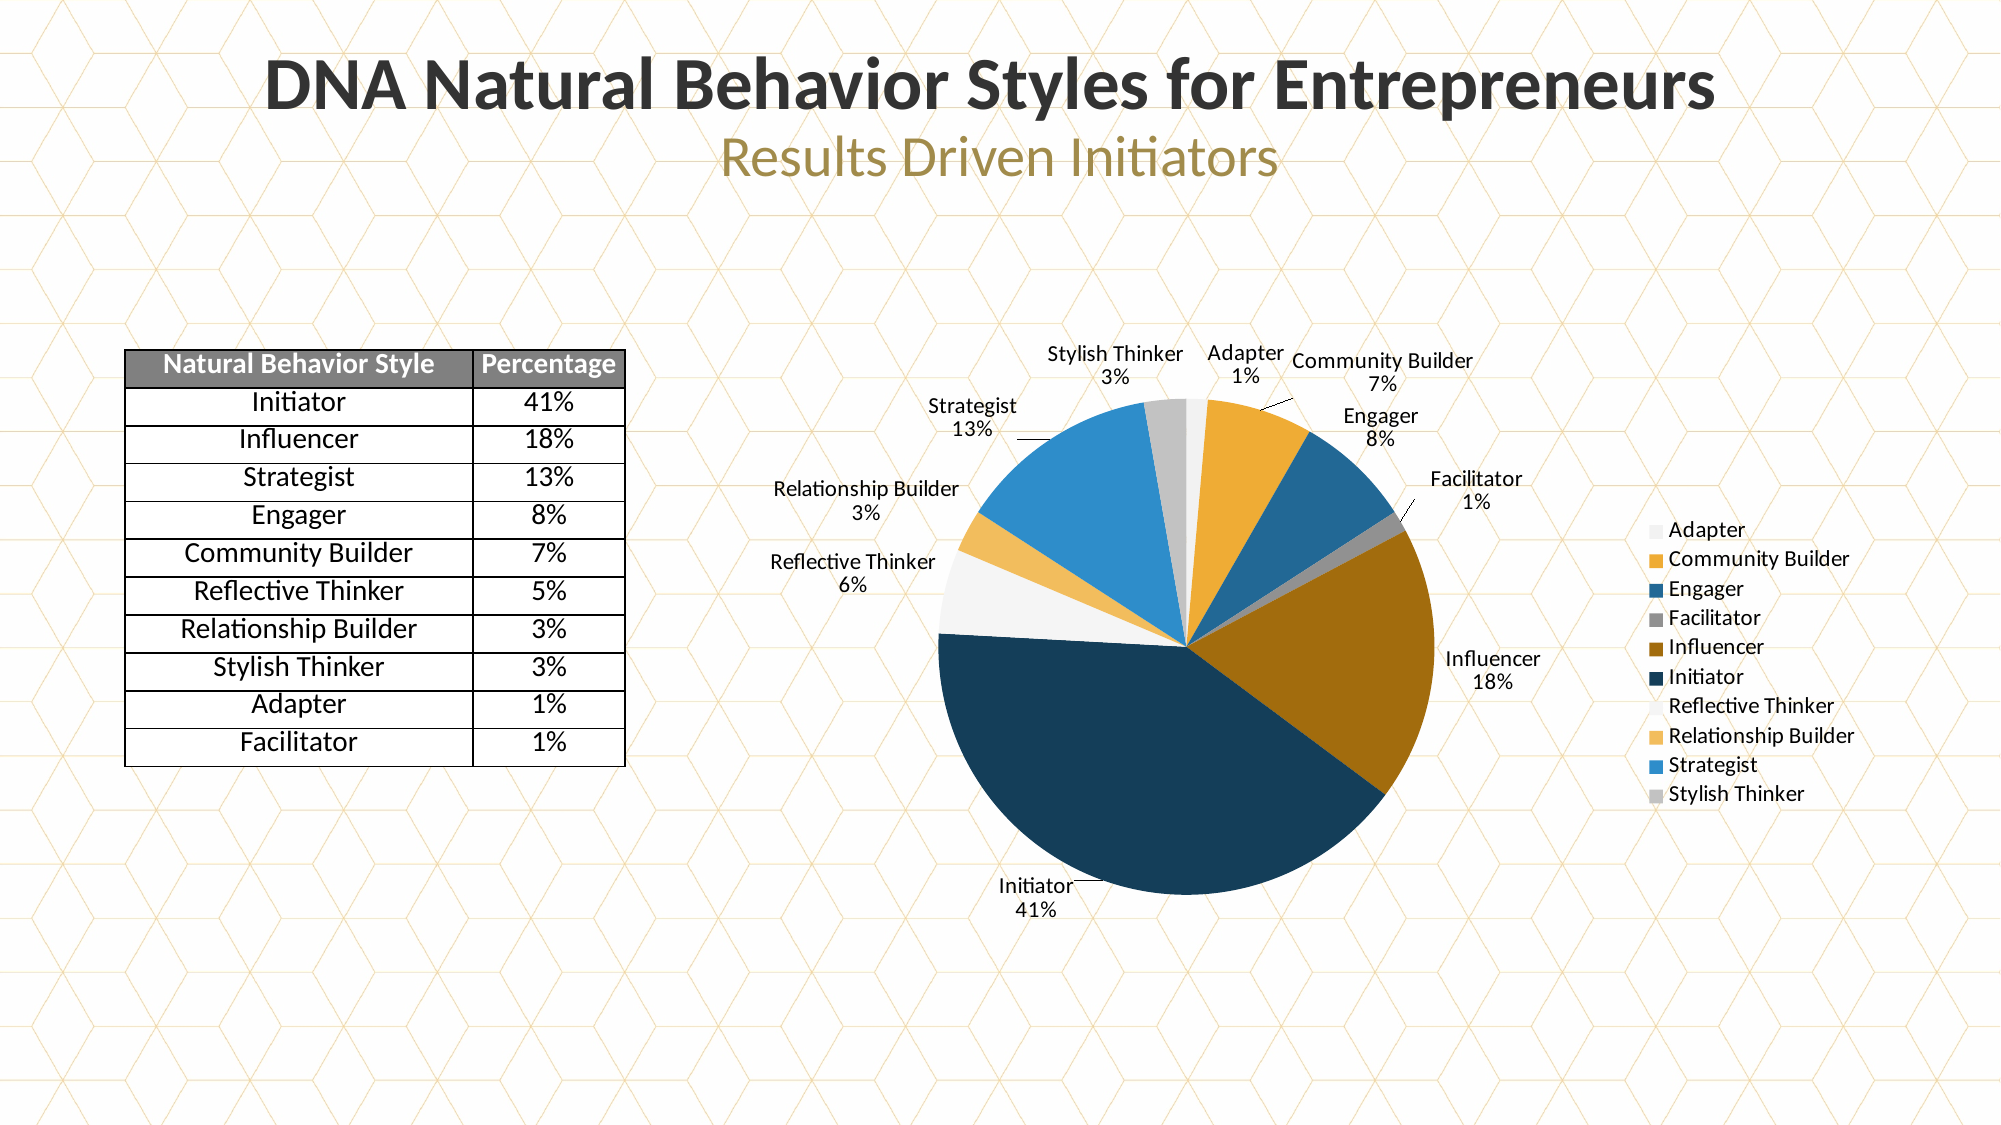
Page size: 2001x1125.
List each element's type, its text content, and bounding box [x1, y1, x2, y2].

table_cell Influencer [126, 427, 472, 463]
table_cell 1% [474, 729, 624, 766]
table_cell Strategist [126, 464, 472, 501]
table_cell Relationship Builder [126, 616, 472, 652]
table_cell 1% [474, 692, 624, 728]
table_cell 18% [474, 427, 624, 463]
table_cell Engager [126, 502, 472, 538]
table_cell 5% [474, 578, 624, 614]
table_cell Stylish Thinker [126, 654, 472, 690]
table_cell 41% [474, 389, 624, 425]
chart [674, 265, 1875, 1063]
table_cell 3% [474, 654, 624, 690]
table_cell Reflective Thinker [126, 578, 472, 614]
table_cell 7% [474, 540, 624, 576]
table_header Percentage [474, 351, 624, 387]
table_cell Community Builder [126, 540, 472, 576]
table_cell Adapter [126, 692, 472, 728]
table_cell 3% [474, 616, 624, 652]
table_cell Facilitator [126, 729, 472, 766]
table_cell 8% [474, 502, 624, 538]
title DNA Natural Behavior Styles for Entrepreneurs Results Driven Initiators [99, 37, 1900, 205]
table_cell 13% [474, 464, 624, 501]
table_cell Initiator [126, 389, 472, 425]
table_header Natural Behavior Style [126, 351, 472, 387]
